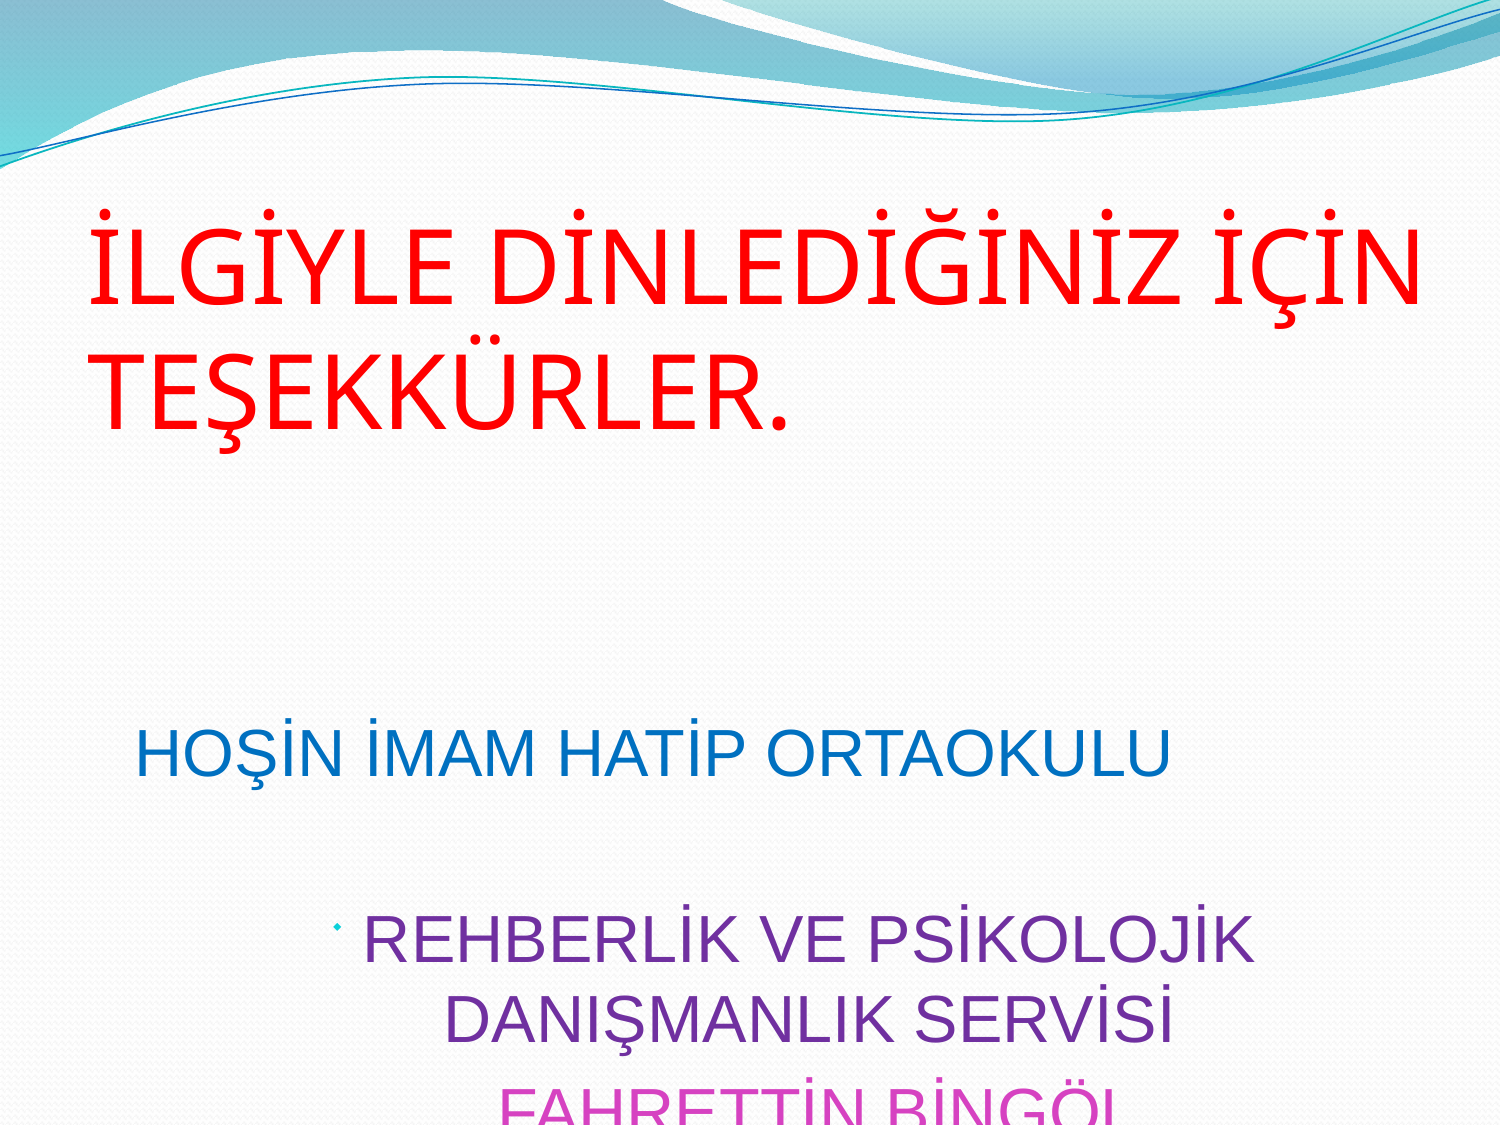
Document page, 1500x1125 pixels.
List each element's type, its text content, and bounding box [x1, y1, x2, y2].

title İLGİYLE DİNLEDİĞİNİZ İÇİN TEŞEKKÜRLER. [87, 262, 1438, 451]
list HOŞİN İMAM HATİP ORTAOKULU REHBERLİK VE PSİKOLOJİK DANIŞMANLIK SERVİSİ FAHRETTİN BİNGÖL [74, 701, 1500, 1125]
